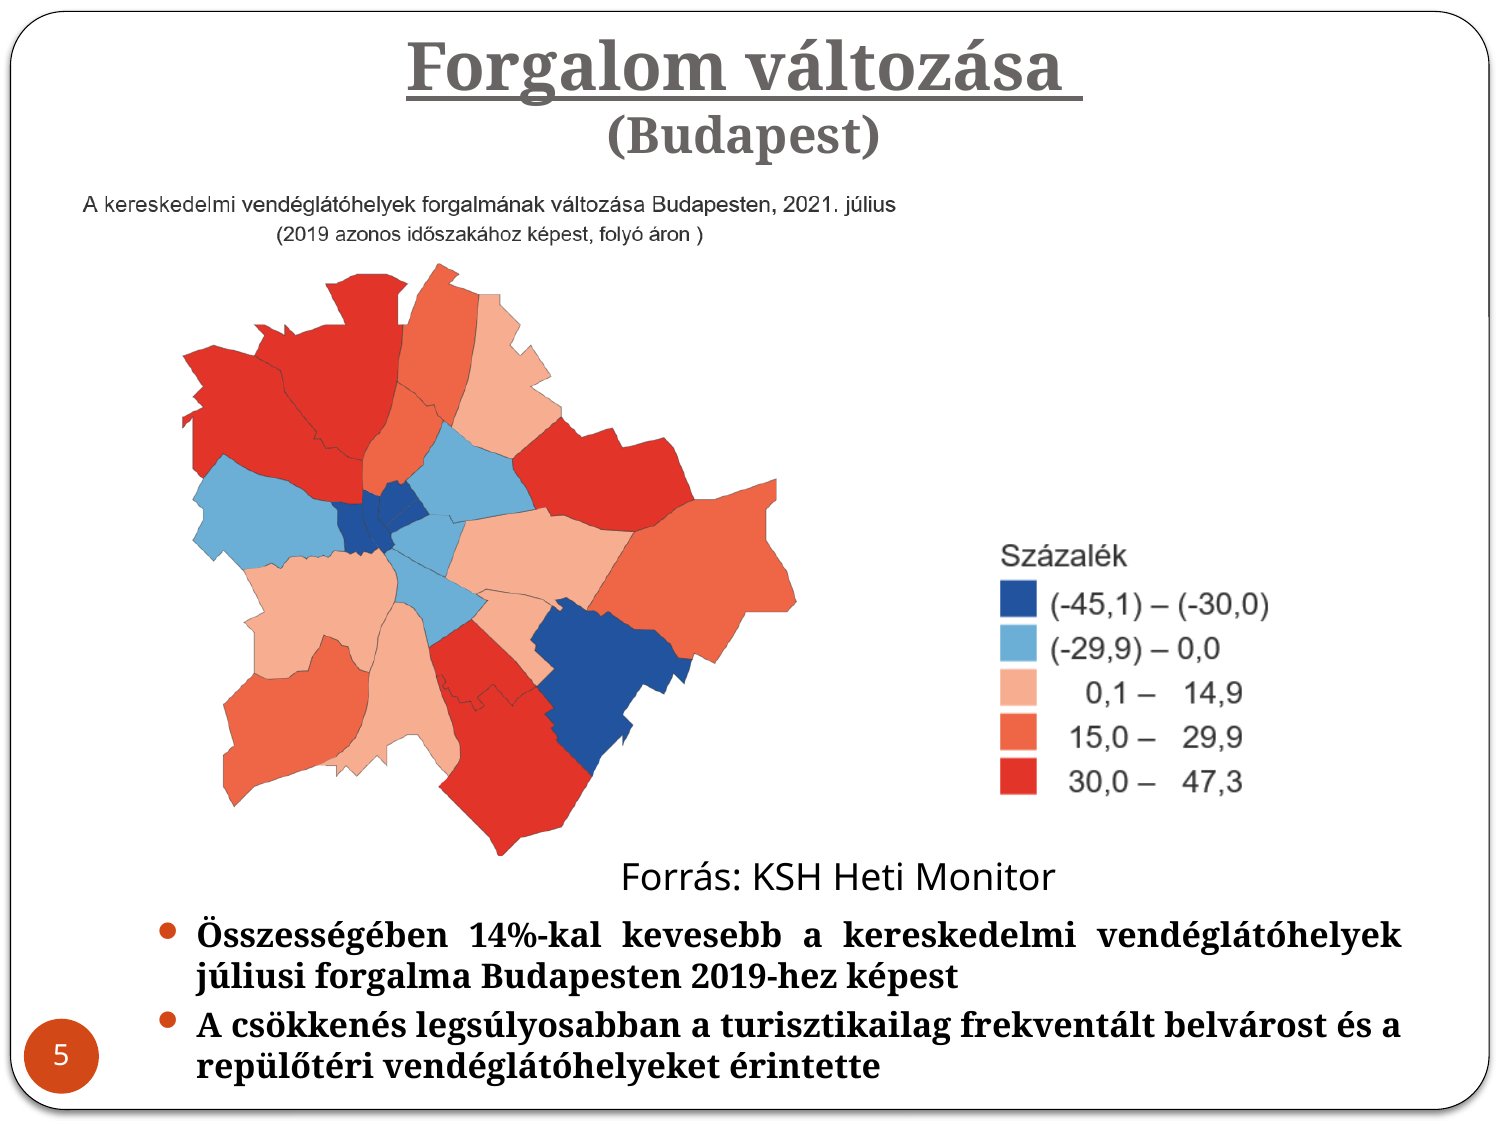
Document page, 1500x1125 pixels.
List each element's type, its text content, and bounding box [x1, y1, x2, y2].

slide_number 5 [23, 1018, 99, 1094]
picture [69, 178, 910, 857]
list Összességében 14%-kal kevesebb a kereskedelmi vendéglátóhelyek júliusi forgalma Budapesten 2019-hez képest A csökkenés legsúlyosabban a turisztikailag frekventált belvárost és a repülőtéri vendéglátóhelyeket érintette [142, 906, 1418, 1094]
title Forgalom változása (Budapest) [29, 54, 1460, 179]
picture [951, 479, 1319, 847]
text_box Forrás: KSH Heti Monitor [605, 845, 1072, 906]
